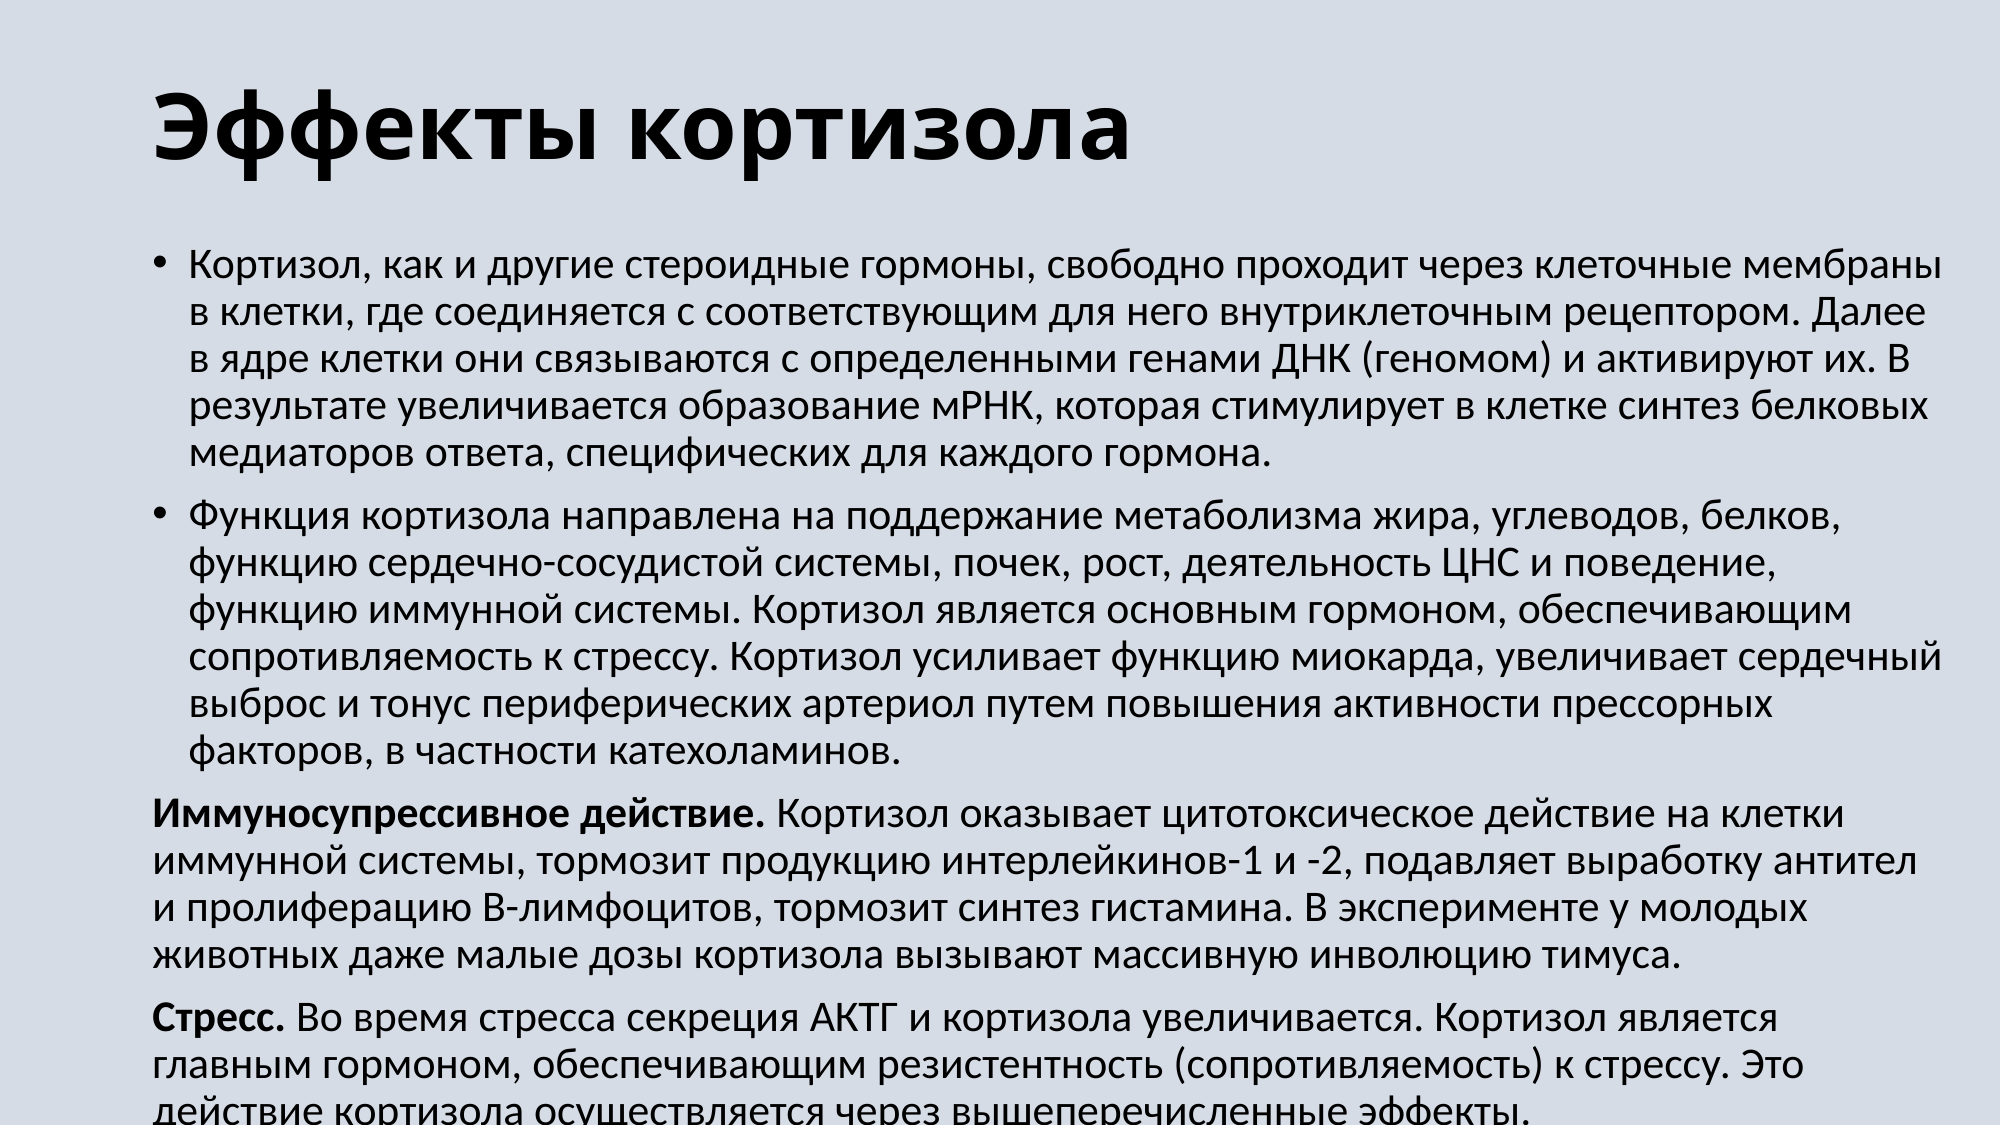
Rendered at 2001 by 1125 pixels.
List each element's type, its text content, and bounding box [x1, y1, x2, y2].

list Кортизол, как и другие стероидные гормоны, свободно проходит через клеточные мембраны в клетки, где соединяется с соответствующим для него внутриклеточным рецептором. Далее в ядре клетки они связываются с определенными генами ДНК (геномом) и активируют их. В результате увеличивается образование мРНК, которая стимулирует в клетке синтез белковых медиаторов ответа, специфических для каждого гормона. Функция кортизола направлена на поддержание метаболизма жира, углеводов, белков, функцию сердечно-сосудистой системы, почек, рост, деятельность ЦНС и поведение, функцию иммунной системы. Кортизол является основным гормоном, обеспечивающим сопротивляемость к стрессу. Кортизол усиливает функцию миокарда, увеличивает сердечный выброс и тонус периферических артериол путем повышения активности прессорных факторов, в частности катехоламинов. Иммуносупрессивное действие. Кортизол оказывает цитотоксическое действие на клетки иммунной системы, тормозит продукцию интерлейкинов-1 и -2, подавляет выработку антител и пролиферацию В-лимфоцитов, тормозит синтез гистамина. В эксперименте у молодых животных даже малые дозы кортизола вызывают массивную инволюцию тимуса. Стресс. Во время стресса секреция АКТГ и кортизола увеличивается. Кортизол является главным гормоном, обеспечивающим резистентность (сопротивляемость) к стрессу. Это действие кортизола осуществляется через вышеперечисленные эффекты. [137, 165, 1964, 1125]
title Эффекты кортизола [137, 59, 1863, 165]
